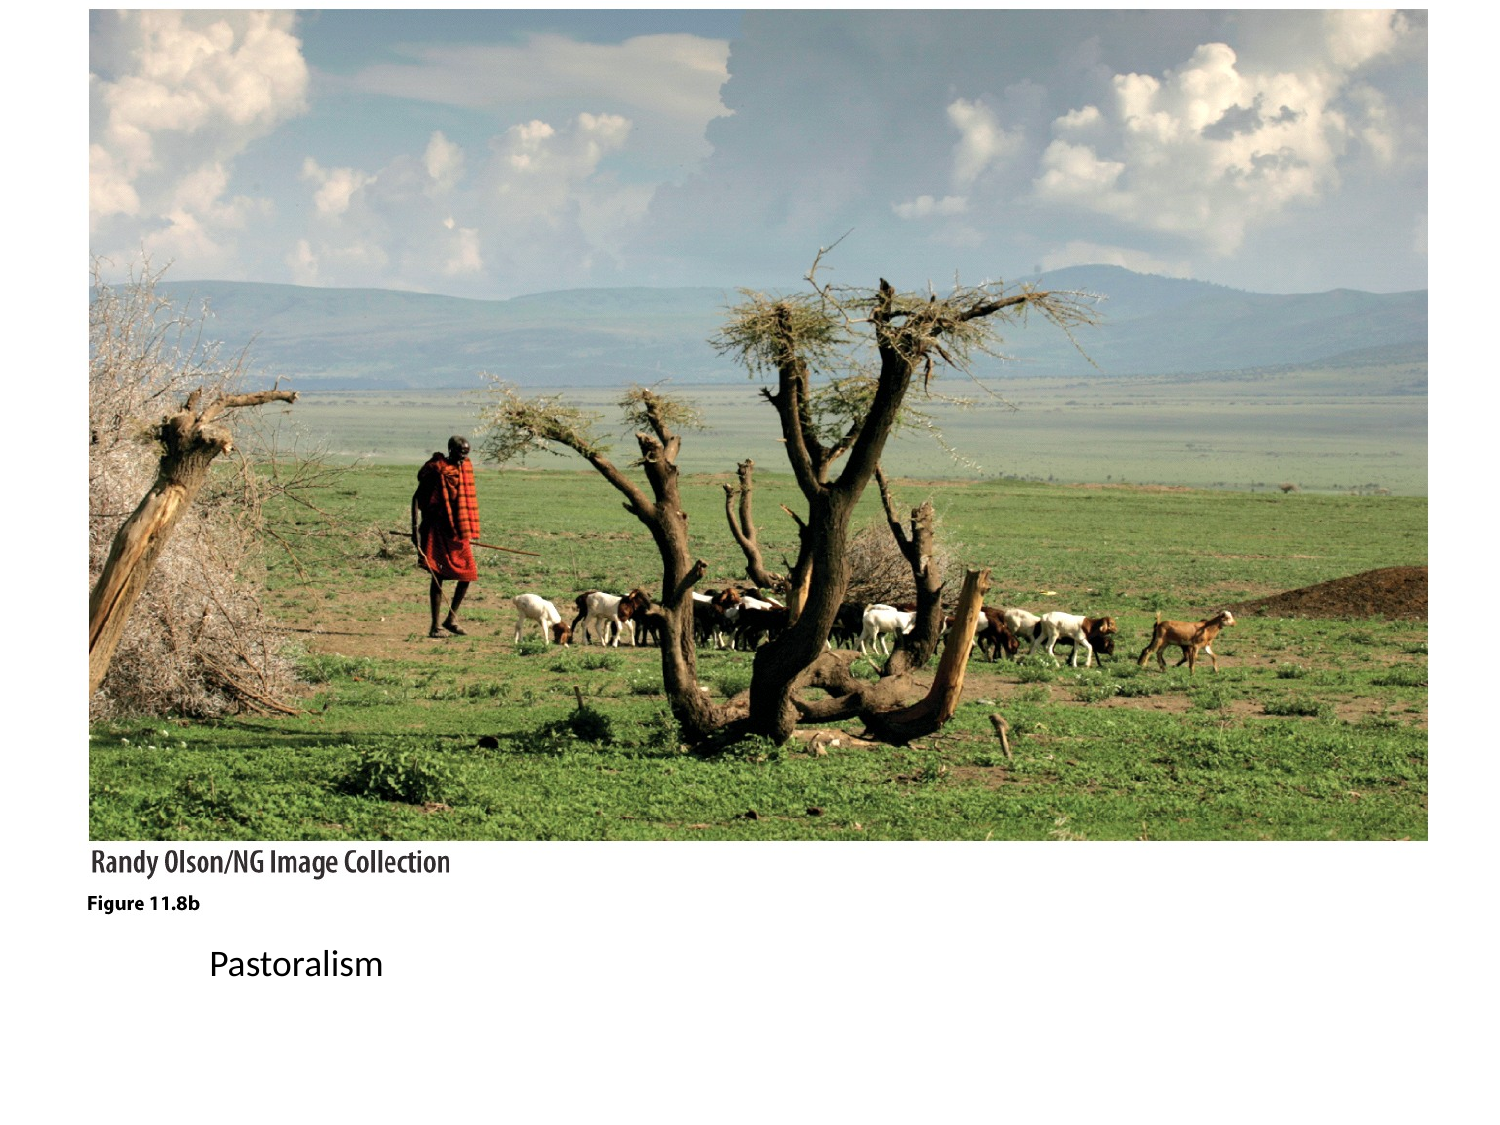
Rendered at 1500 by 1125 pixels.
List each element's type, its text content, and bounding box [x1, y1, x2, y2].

picture [78, 0, 1436, 916]
text_box Pastoralism [194, 931, 400, 992]
